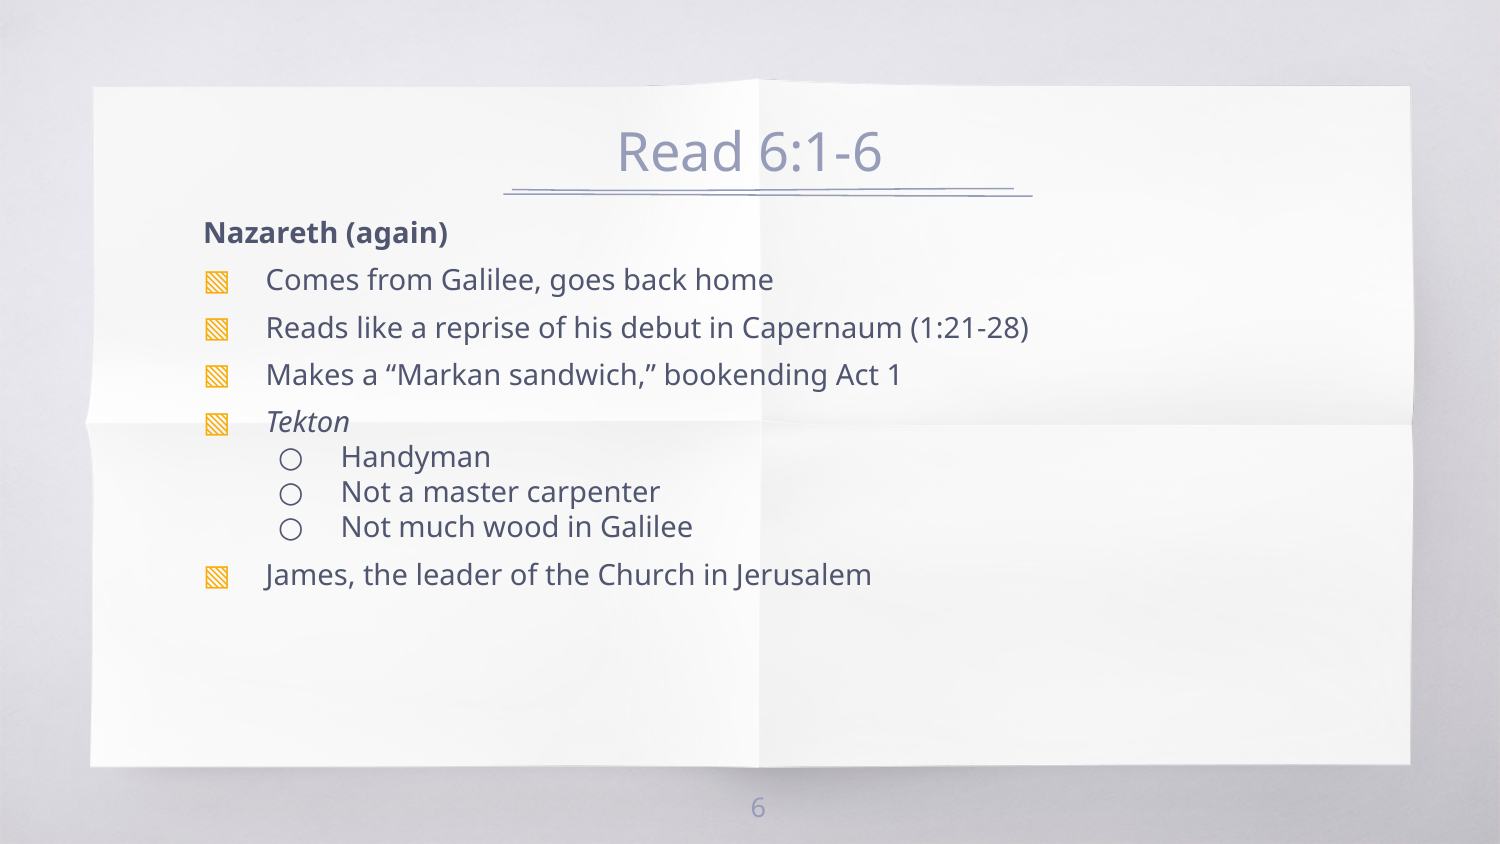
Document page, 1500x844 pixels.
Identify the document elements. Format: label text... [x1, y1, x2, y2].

slide_number 6 [713, 775, 804, 825]
list Nazareth (again) Comes from Galilee, goes back home Reads like a reprise of his debut in Capernaum (1:21-28) Makes a “Markan sandwich,” bookending Act 1 Tekton Handyman Not a master carpenter Not much wood in Galilee James, the leader of the Church in Jerusalem [175, 198, 1334, 702]
title Read 6:1-6 [168, 84, 1332, 197]
picture [0, 0, 1500, 844]
